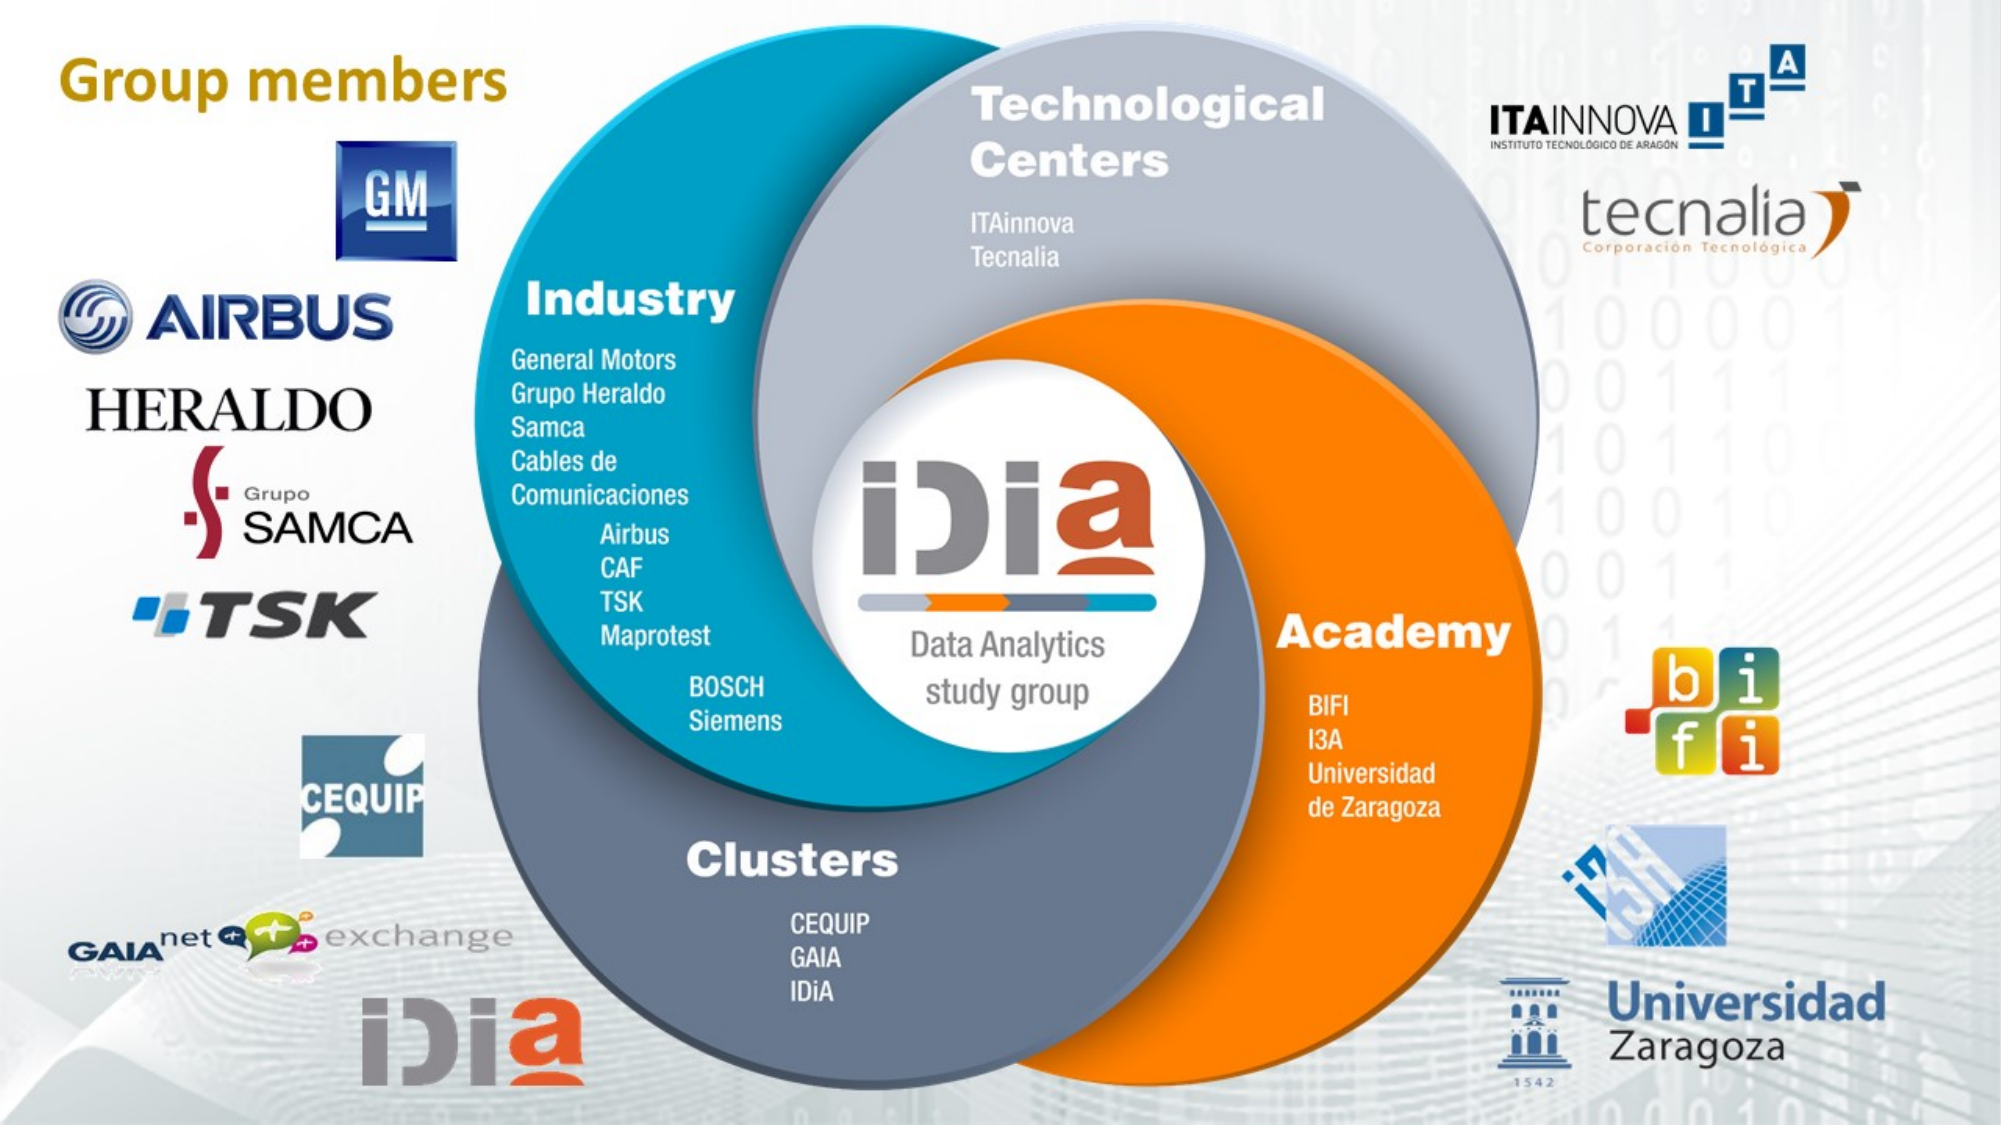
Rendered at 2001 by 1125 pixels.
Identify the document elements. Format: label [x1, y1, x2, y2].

list [0, 0, 2000, 1125]
